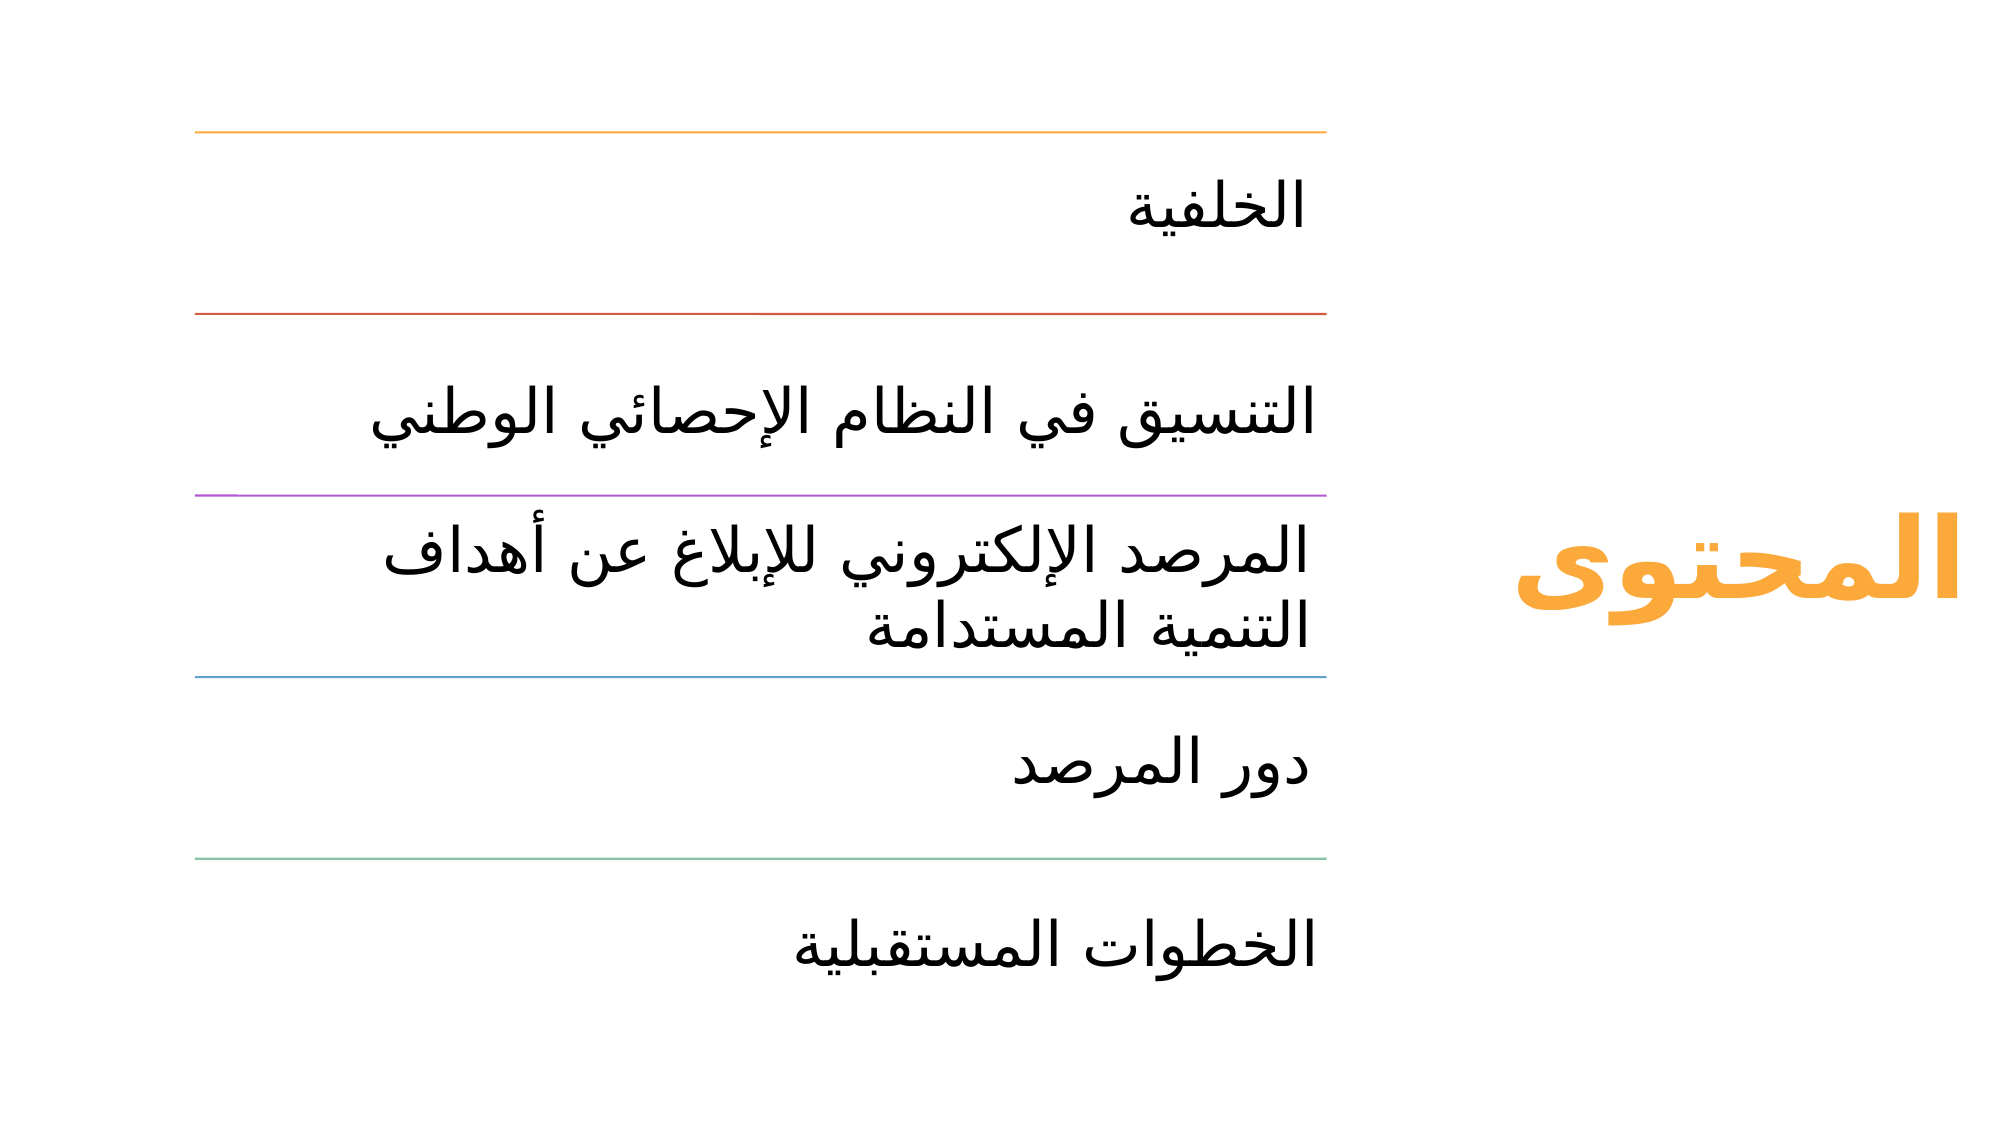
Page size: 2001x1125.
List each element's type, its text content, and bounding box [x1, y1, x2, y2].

title المحتوى [1421, 104, 1983, 1021]
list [194, 132, 1327, 1041]
